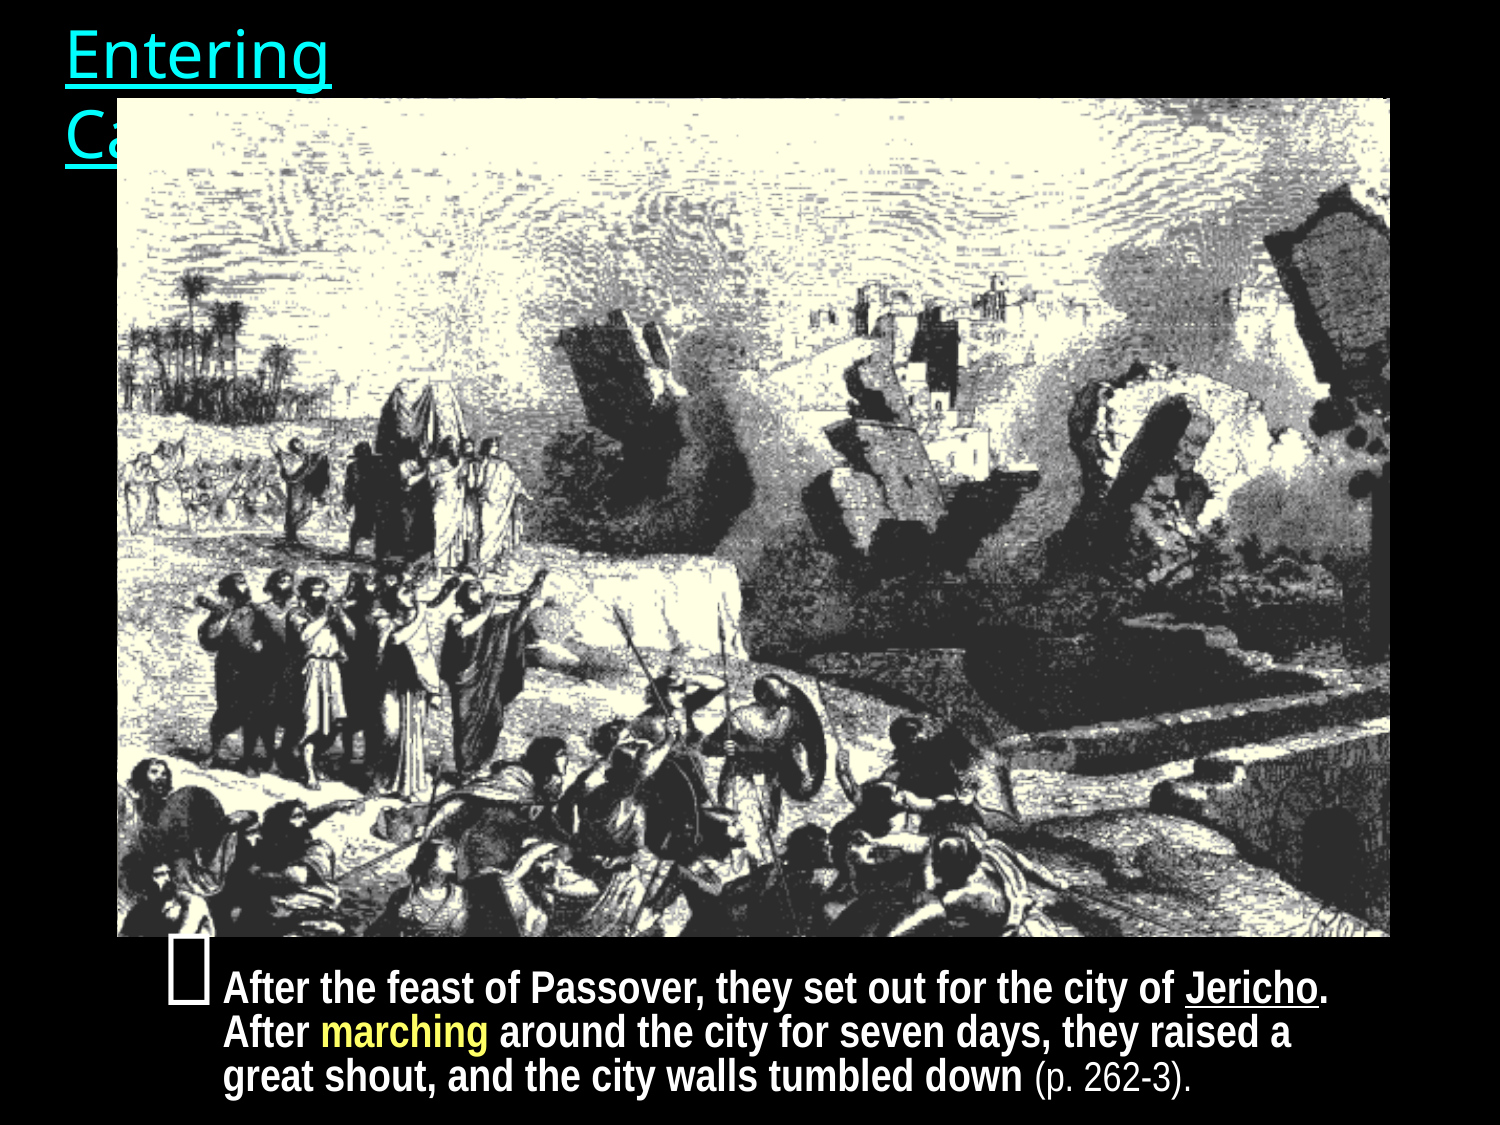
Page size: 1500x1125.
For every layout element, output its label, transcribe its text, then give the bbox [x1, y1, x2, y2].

text_box Entering Canaan [49, 4, 425, 180]
picture [117, 98, 1391, 1076]
text_box [0, 937, 1500, 1125]
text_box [145, 944, 1389, 1108]
